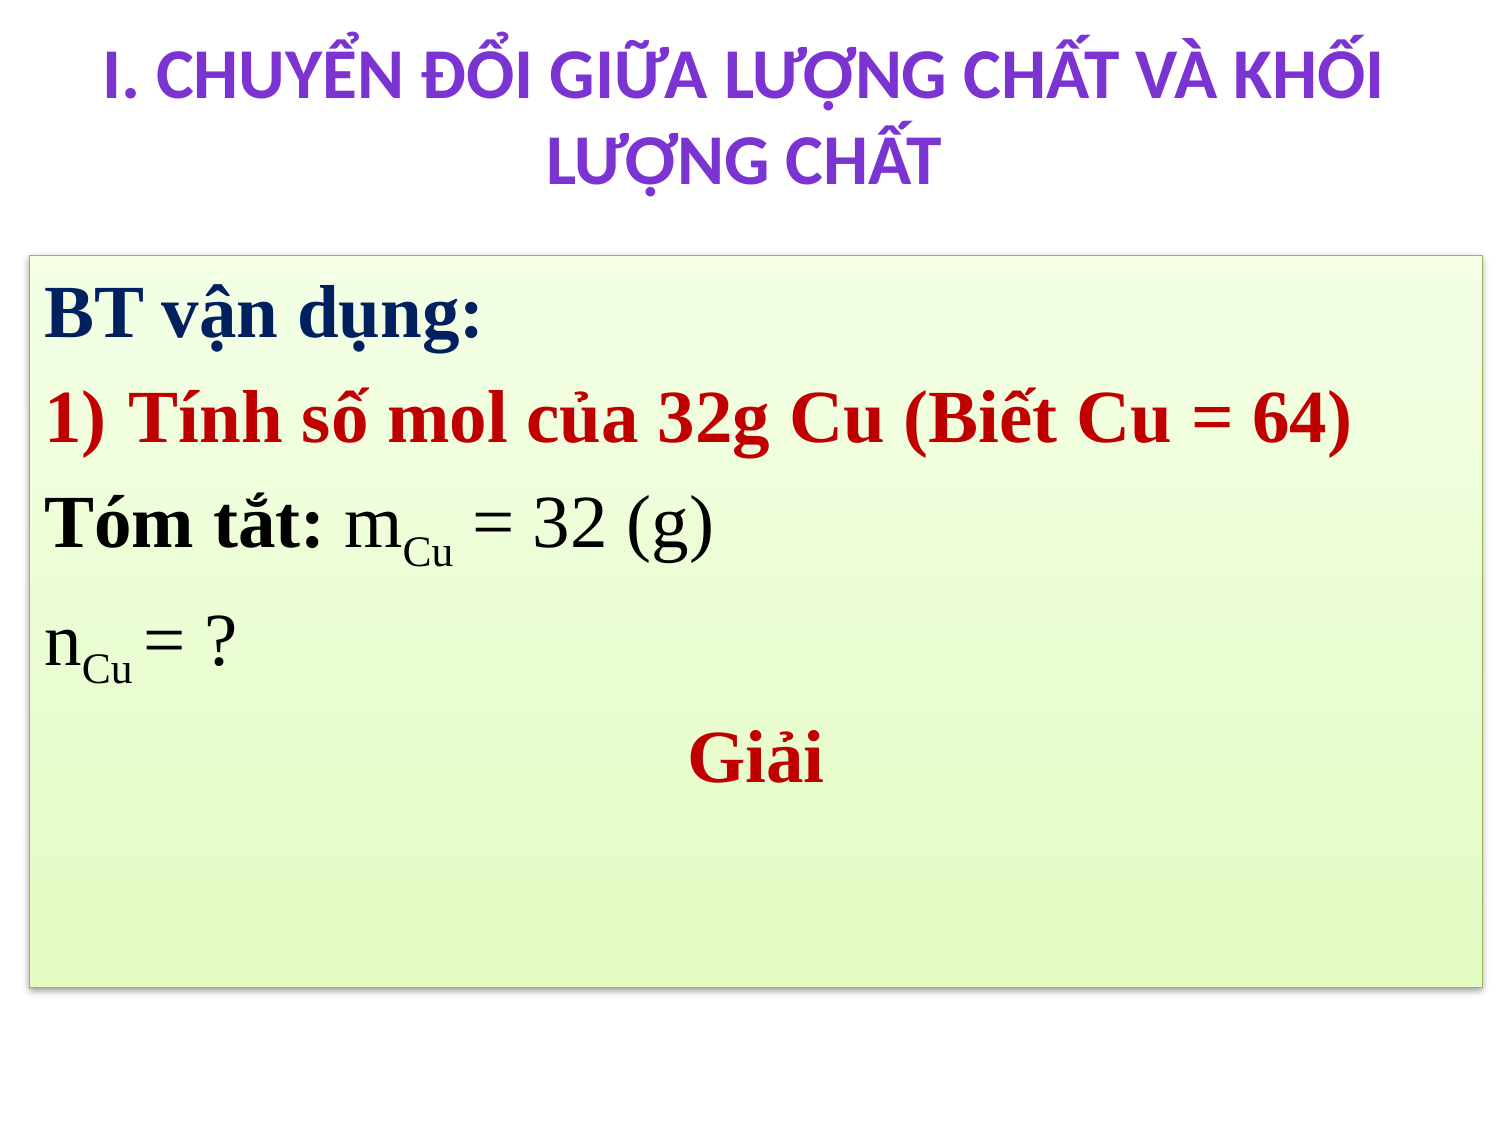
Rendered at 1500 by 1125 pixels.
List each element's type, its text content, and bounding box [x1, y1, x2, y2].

title I. CHUYỂN ĐỔI GIỮA LƯỢNG CHẤT VÀ KHỐI LƯỢNG CHẤT [29, 19, 1459, 207]
list BT vận dụng: Tính số mol của 32g Cu (Biết Cu = 64) Tóm tắt: mCu = 32 (g) nCu = ? Giải [29, 255, 1483, 988]
